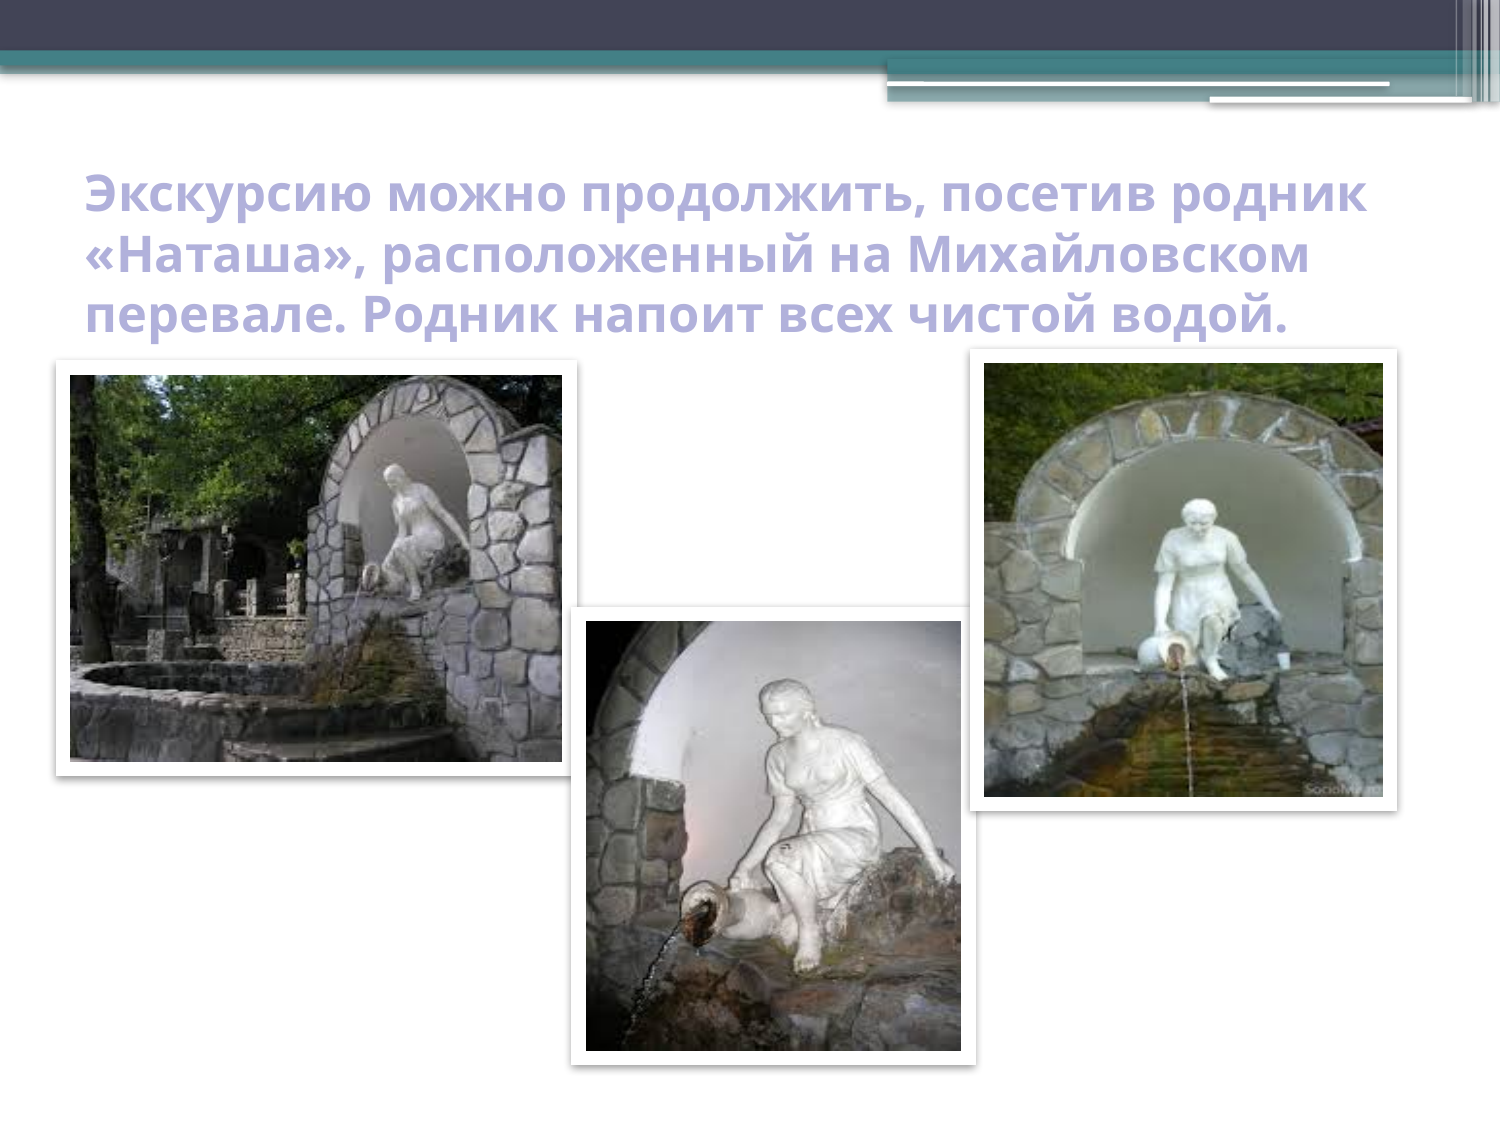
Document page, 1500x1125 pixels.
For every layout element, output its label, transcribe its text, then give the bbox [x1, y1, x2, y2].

picture [585, 620, 962, 1051]
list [70, 374, 563, 762]
title Экскурсию можно продолжить, посетив родник «Наташа», расположенный на Михайловском перевале. Родник напоит всех чистой водой. [70, 152, 1454, 352]
picture [984, 362, 1384, 798]
